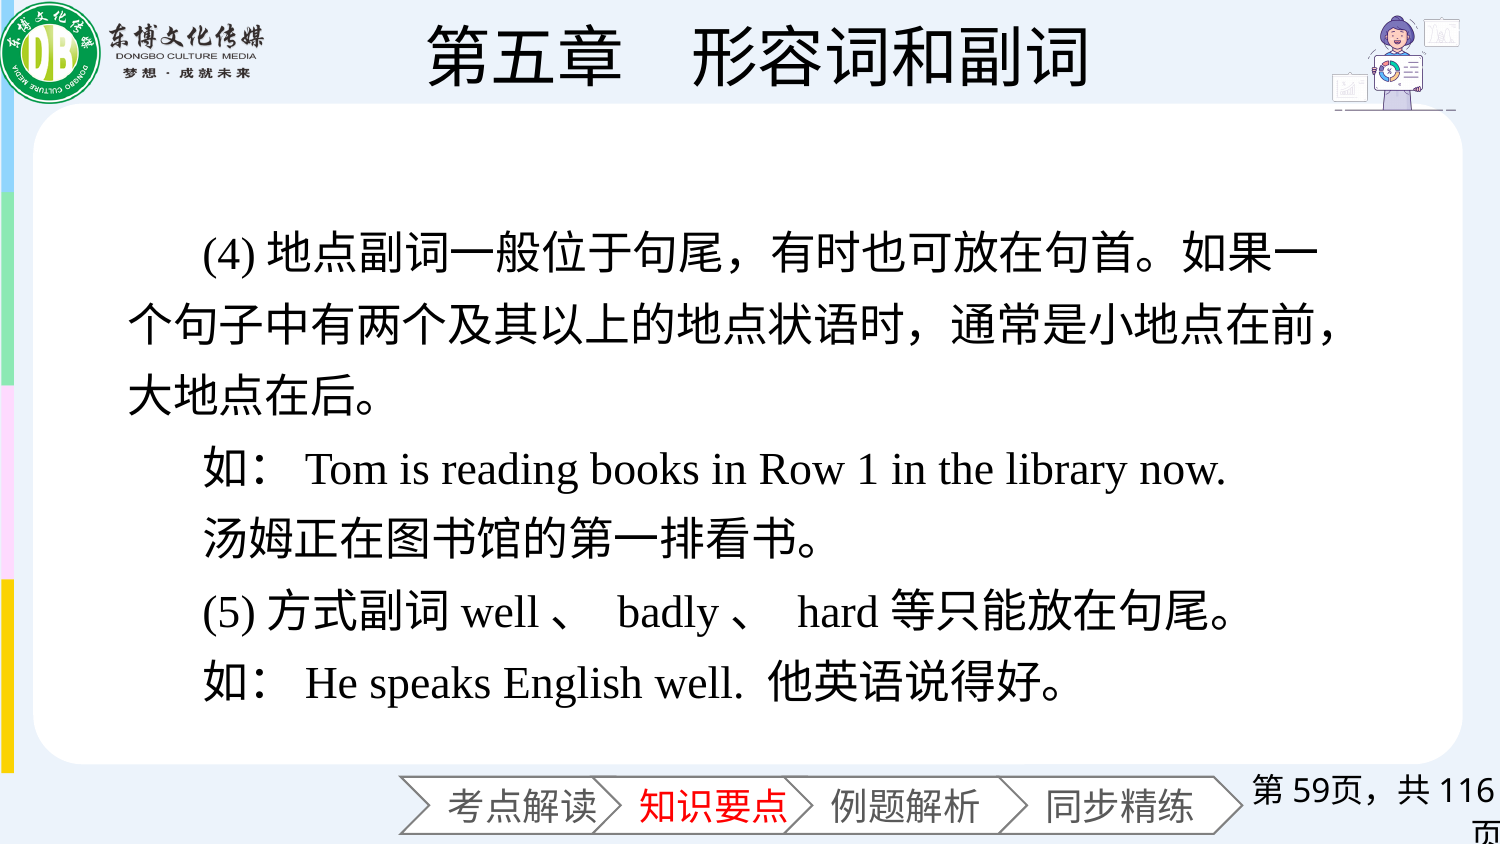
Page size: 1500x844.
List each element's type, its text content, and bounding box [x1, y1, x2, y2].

slide_number 第页，共116页 [1214, 788, 1500, 834]
picture [0, 1, 265, 104]
text_box (4)地点副词一般位于句尾，有时也可放在句首。如果一个句子中有两个及其以上的地点状语时，通常是小地点在前，大地点在后。 如：Tom is reading books in Row 1 in the library now. 汤姆正在图书馆的第一排看书。 (5)方式副词well、 badly、 hard等只能放在句尾。 如：He speaks English well. 他英语说得好。 [112, 200, 1369, 739]
picture [1310, 0, 1485, 130]
